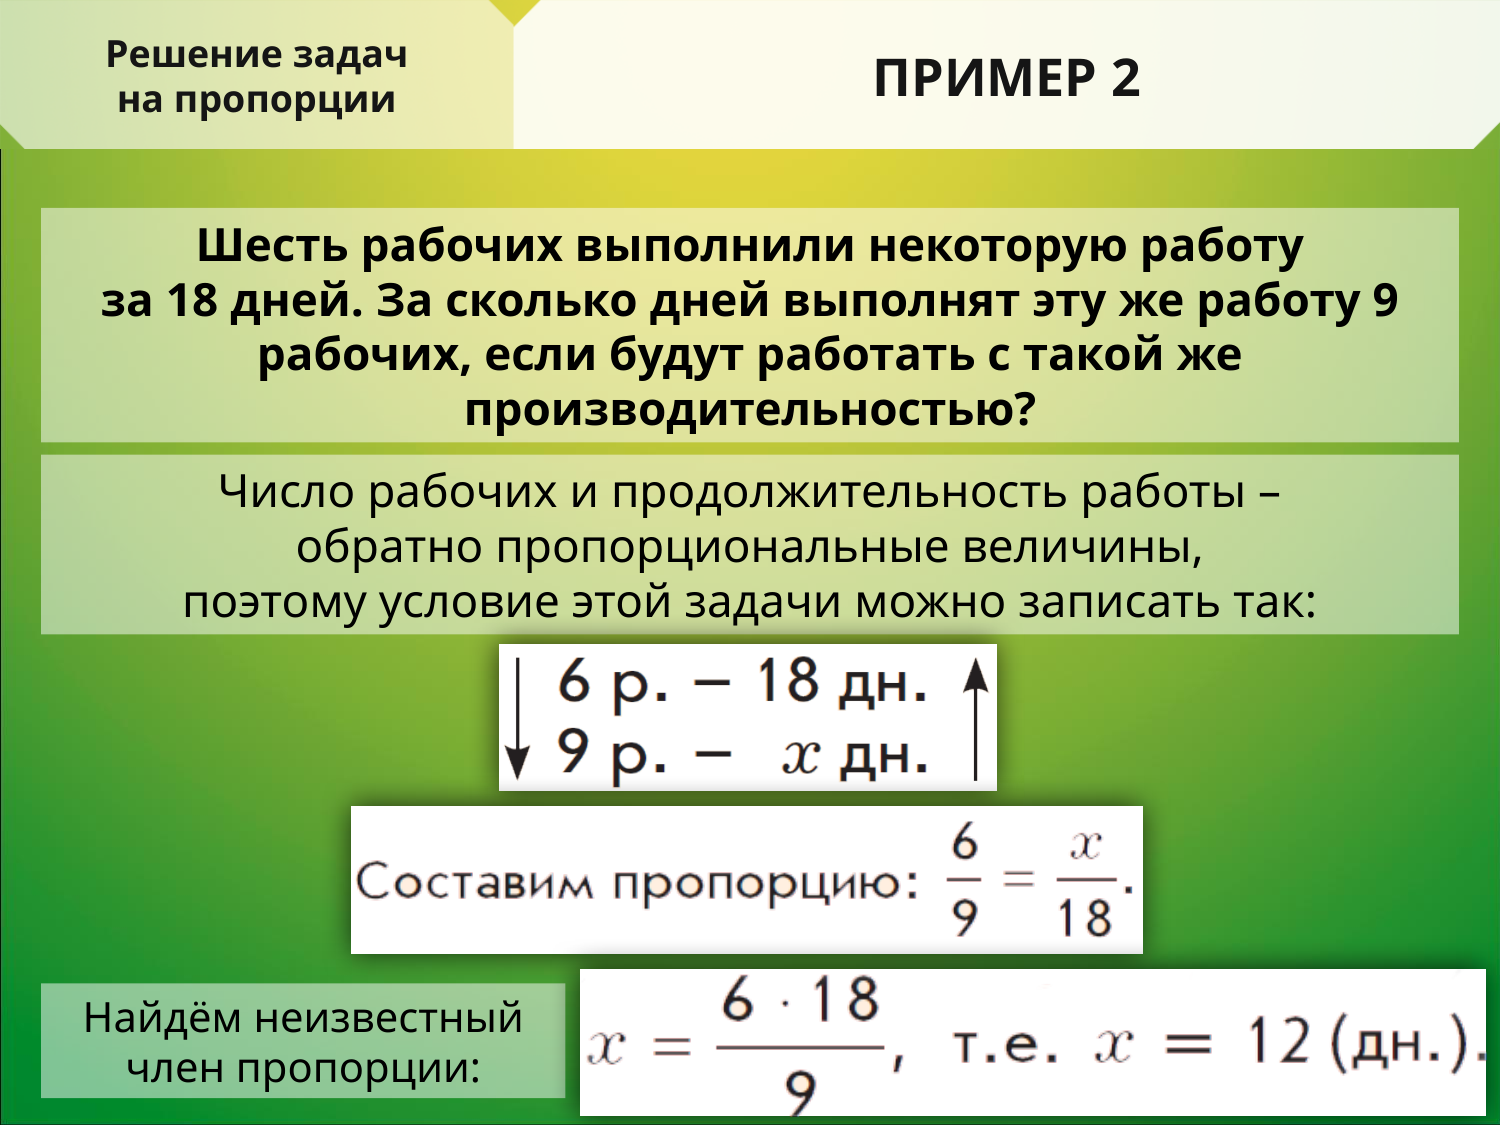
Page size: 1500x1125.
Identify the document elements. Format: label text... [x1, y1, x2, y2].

text_box Шесть рабочих выполнили некоторую работу за 18 дней. За сколько дней выполнят эту же работу 9 рабочих, если будут работать с такой же производительностью? [41, 207, 1459, 443]
text_box Число рабочих и продолжительность работы – обратно пропорциональные величины, поэтому условие этой задачи можно записать так: [41, 454, 1459, 635]
picture [0, 0, 1500, 1125]
text_box Найдём неизвестный член пропорции: [41, 983, 557, 1099]
